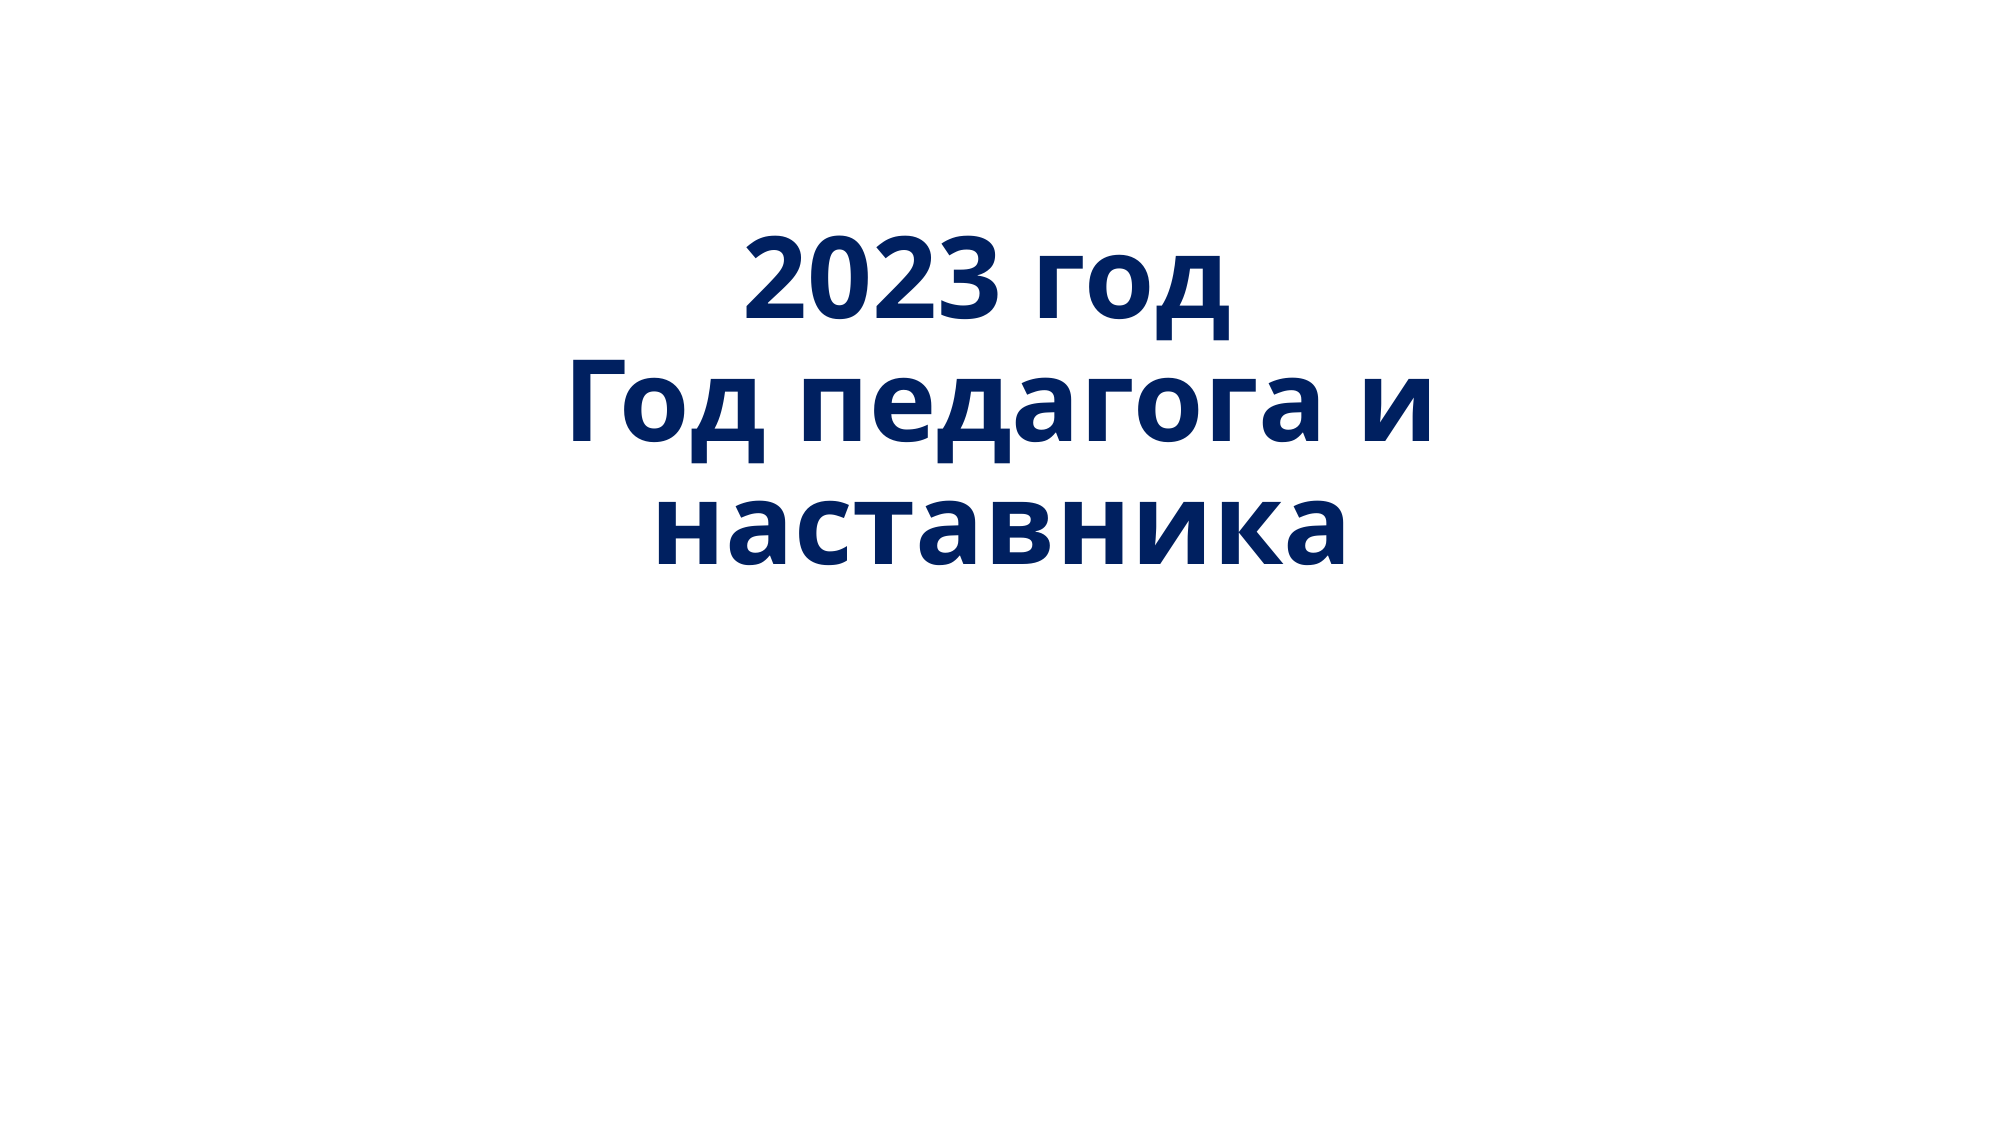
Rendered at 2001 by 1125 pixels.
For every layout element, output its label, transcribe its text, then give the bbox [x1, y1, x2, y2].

title 2023 год Год педагога и наставника [251, 211, 1752, 734]
